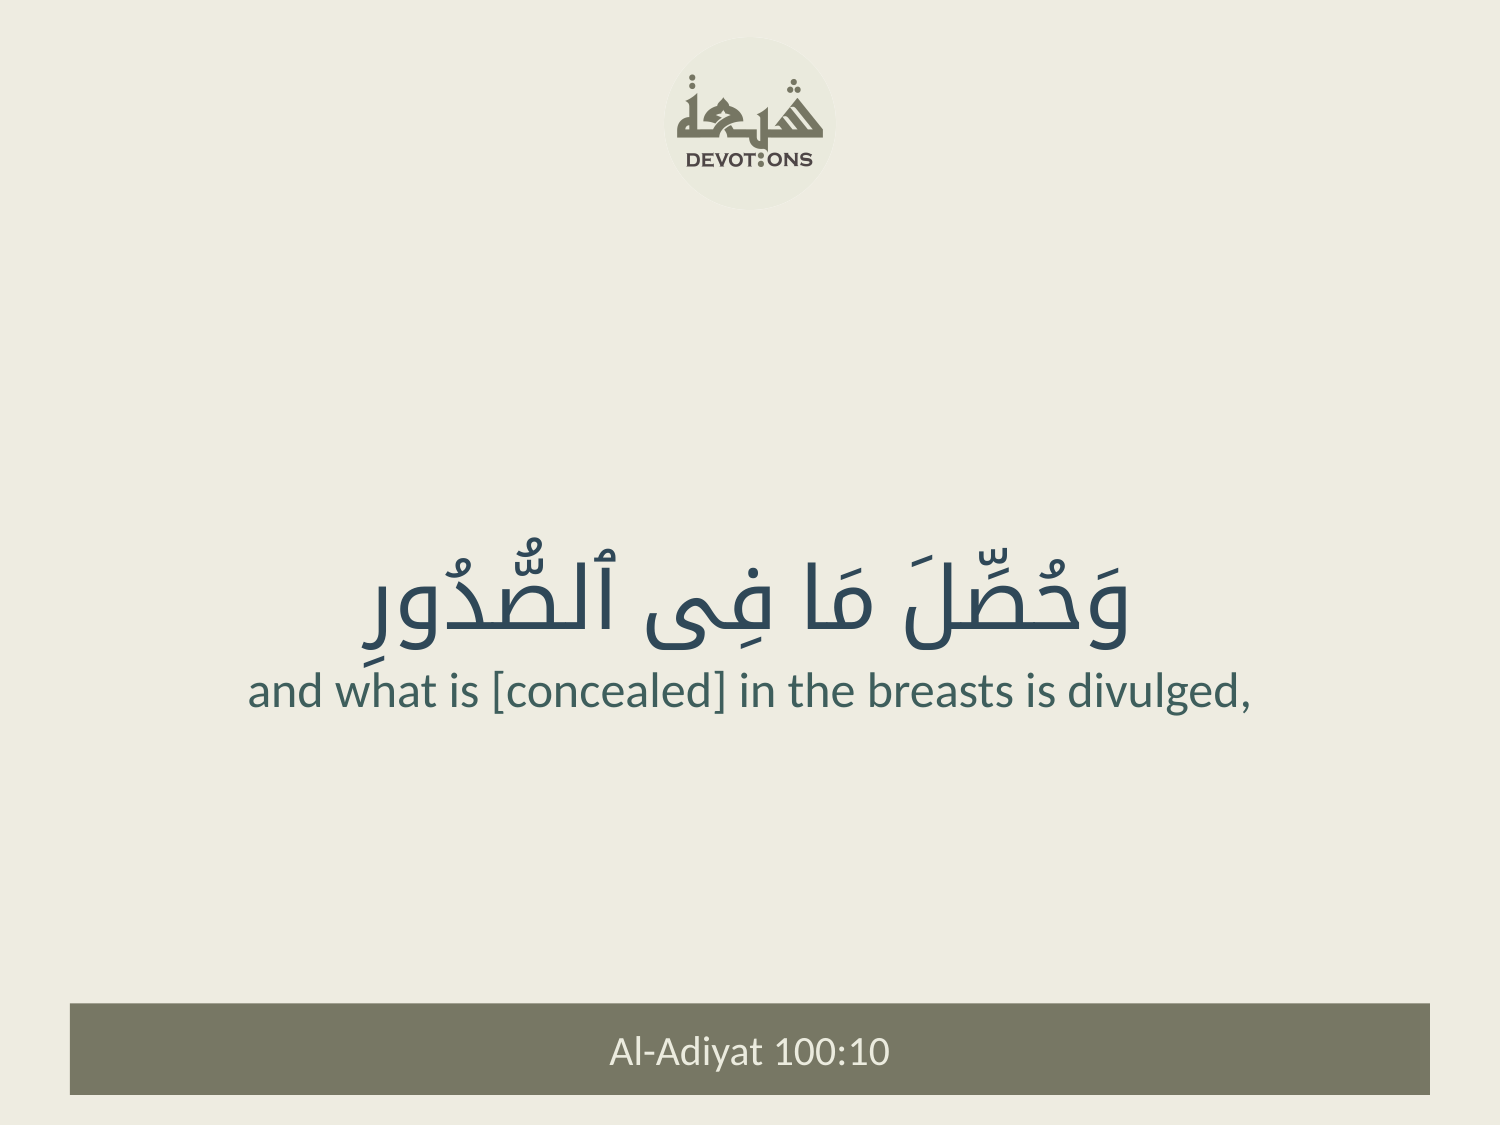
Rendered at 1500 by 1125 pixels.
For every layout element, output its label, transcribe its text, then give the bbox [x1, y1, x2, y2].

list وَحُصِّلَ مَا فِى ٱلصُّدُورِ and what is [concealed] in the breasts is divulged, [69, 203, 1430, 1003]
picture [656, 29, 844, 203]
list Al-Adiyat 100:10 [69, 1003, 1430, 1095]
